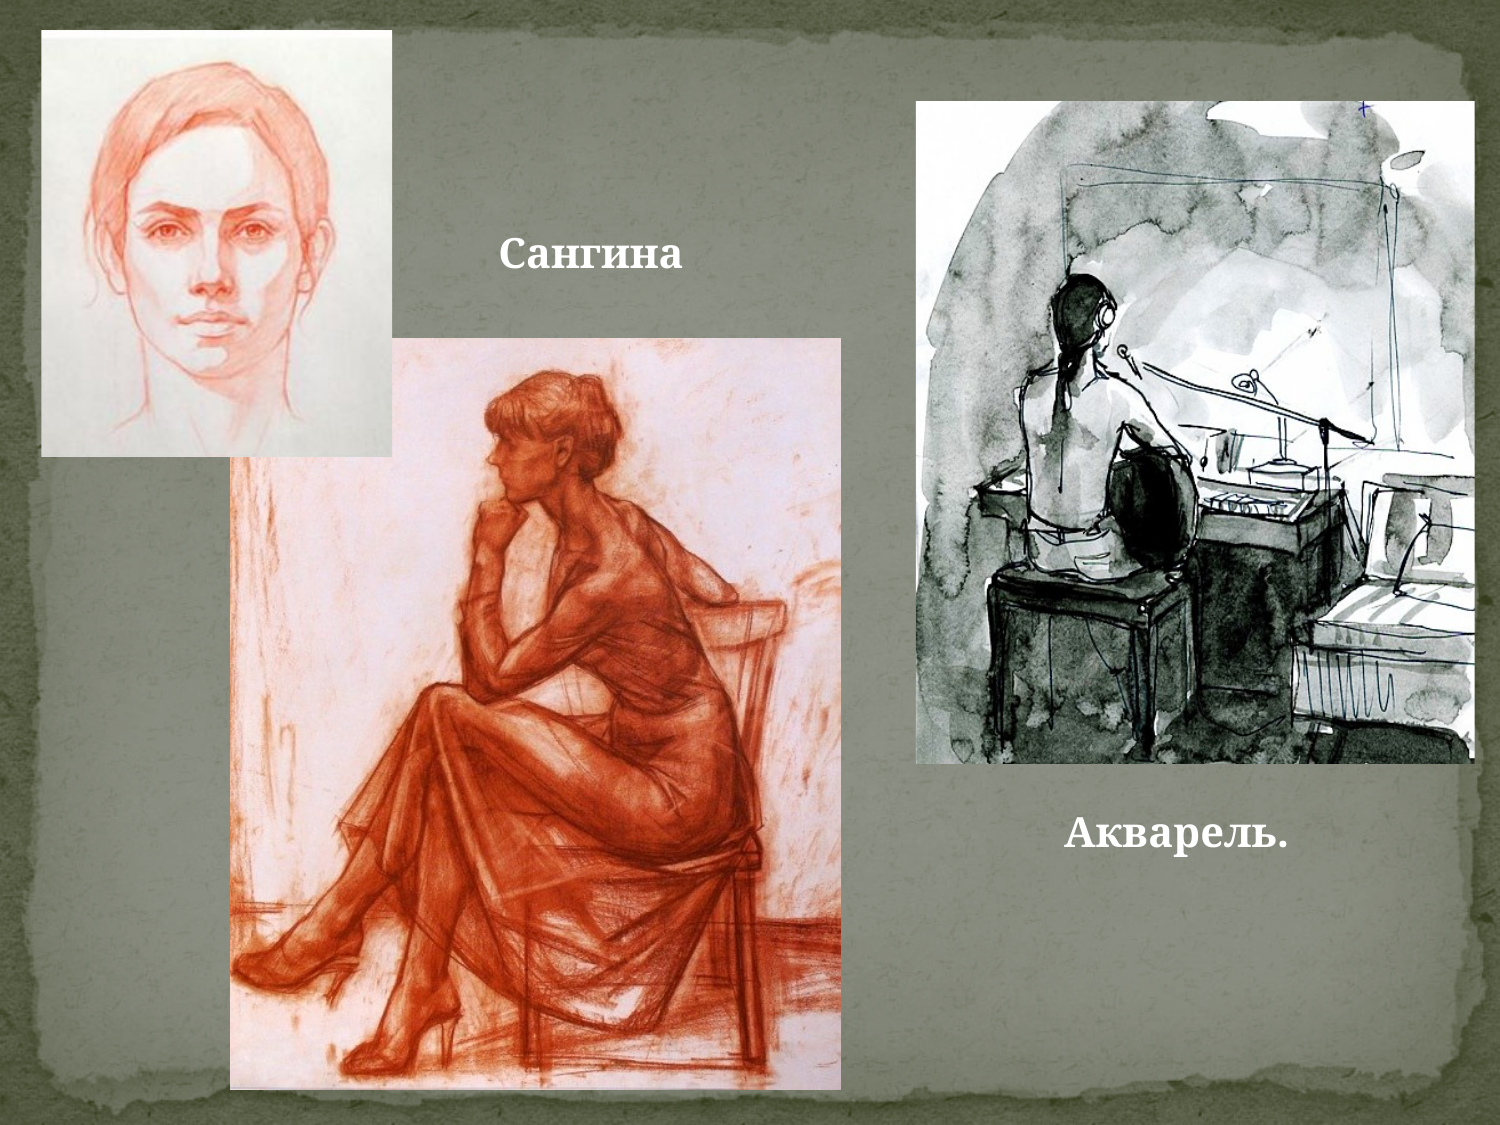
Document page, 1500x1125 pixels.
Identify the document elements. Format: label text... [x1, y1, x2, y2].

picture [41, 30, 841, 1090]
picture [915, 101, 1475, 764]
text_box Акварель. [1049, 798, 1304, 864]
text_box Сангина [483, 219, 699, 285]
